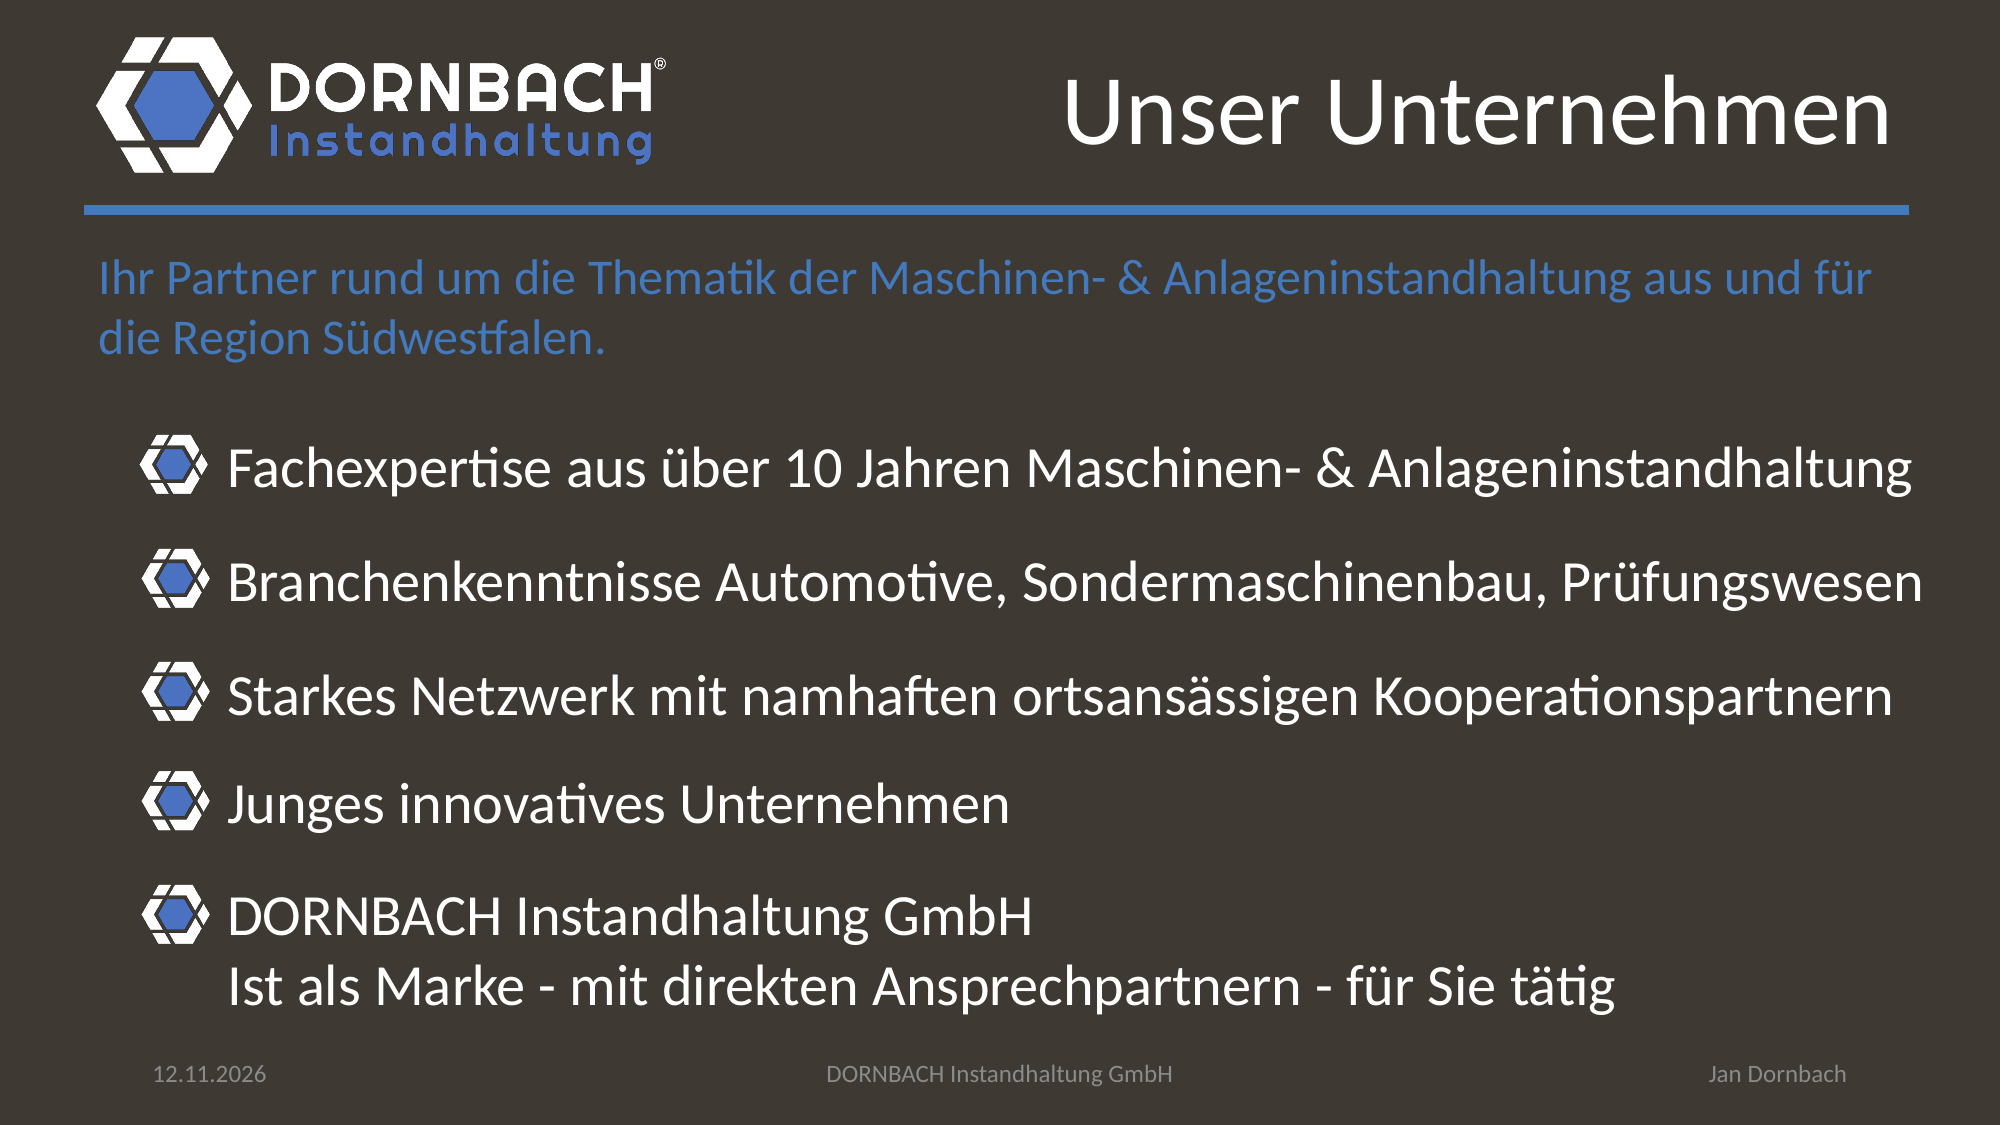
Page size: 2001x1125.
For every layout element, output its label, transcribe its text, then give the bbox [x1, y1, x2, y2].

picture [90, 34, 669, 177]
picture [139, 882, 213, 948]
text_box Unser Unternehmen [946, 37, 1909, 172]
text_box Starkes Netzwerk mit namhaften ortsansässigen Kooperationspartnern [212, 649, 1956, 735]
picture [139, 545, 213, 611]
picture [139, 659, 213, 725]
picture [139, 768, 213, 834]
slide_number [137, 1042, 588, 1103]
text_box Junges innovatives Unternehmen [212, 758, 1956, 843]
picture [137, 431, 211, 497]
text_box Branchenkenntnisse Automotive, Sondermaschinenbau, Prüfungswesen [212, 535, 1956, 621]
text_box DORNBACH Instandhaltung GmbH Ist als Marke - mit direkten Ansprechpartnern - für Sie tätig [212, 870, 1956, 1025]
slide_number Jan Dornbach [1412, 1042, 1863, 1103]
footer DORNBACH Instandhaltung GmbH [662, 1042, 1338, 1103]
text_box Ihr Partner rund um die Thematik der Maschinen- & Anlageninstandhaltung aus und für die Region Südwestfalen. [84, 237, 1909, 372]
text_box Fachexpertise aus über 10 Jahren Maschinen- & Anlageninstandhaltung [212, 421, 1956, 507]
